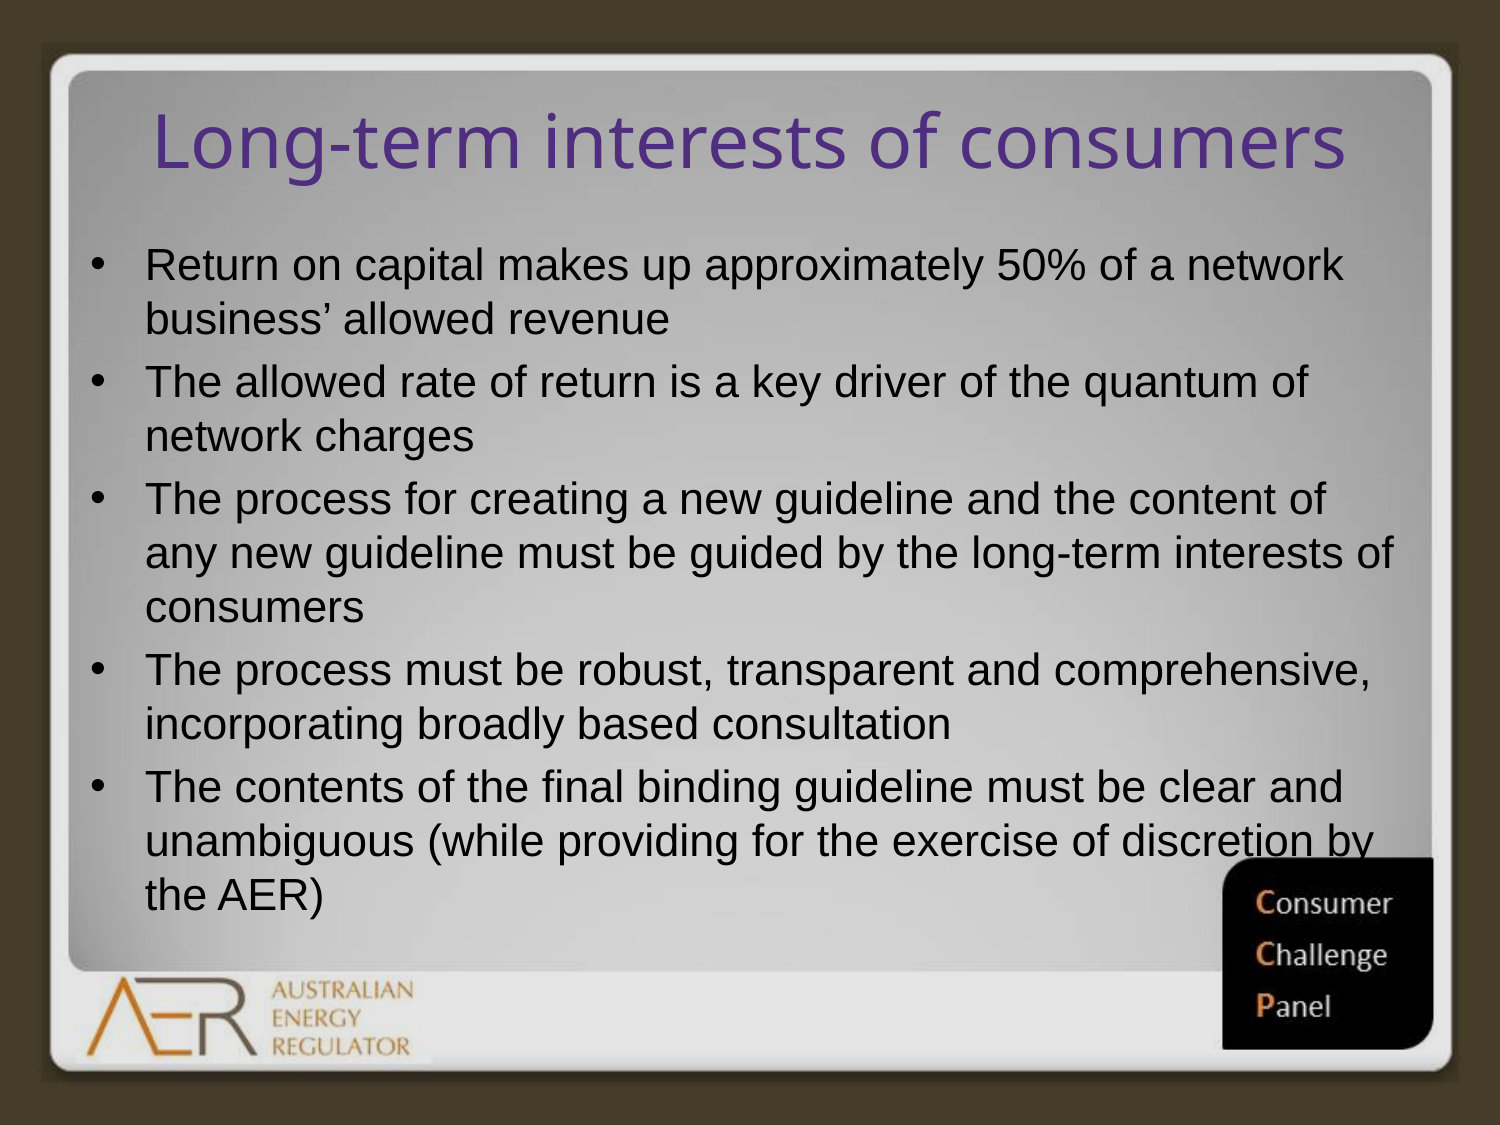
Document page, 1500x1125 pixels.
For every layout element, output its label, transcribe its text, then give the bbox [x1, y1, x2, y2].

title Long-term interests of consumers [75, 45, 1425, 228]
picture [0, 0, 1500, 1125]
list Return on capital makes up approximately 50% of a network business’ allowed revenue The allowed rate of return is a key driver of the quantum of network charges The process for creating a new guideline and the content of any new guideline must be guided by the long-term interests of consumers The process must be robust, transparent and comprehensive, incorporating broadly based consultation The contents of the final binding guideline must be clear and unambiguous (while providing for the exercise of discretion by the AER) [75, 228, 1425, 930]
